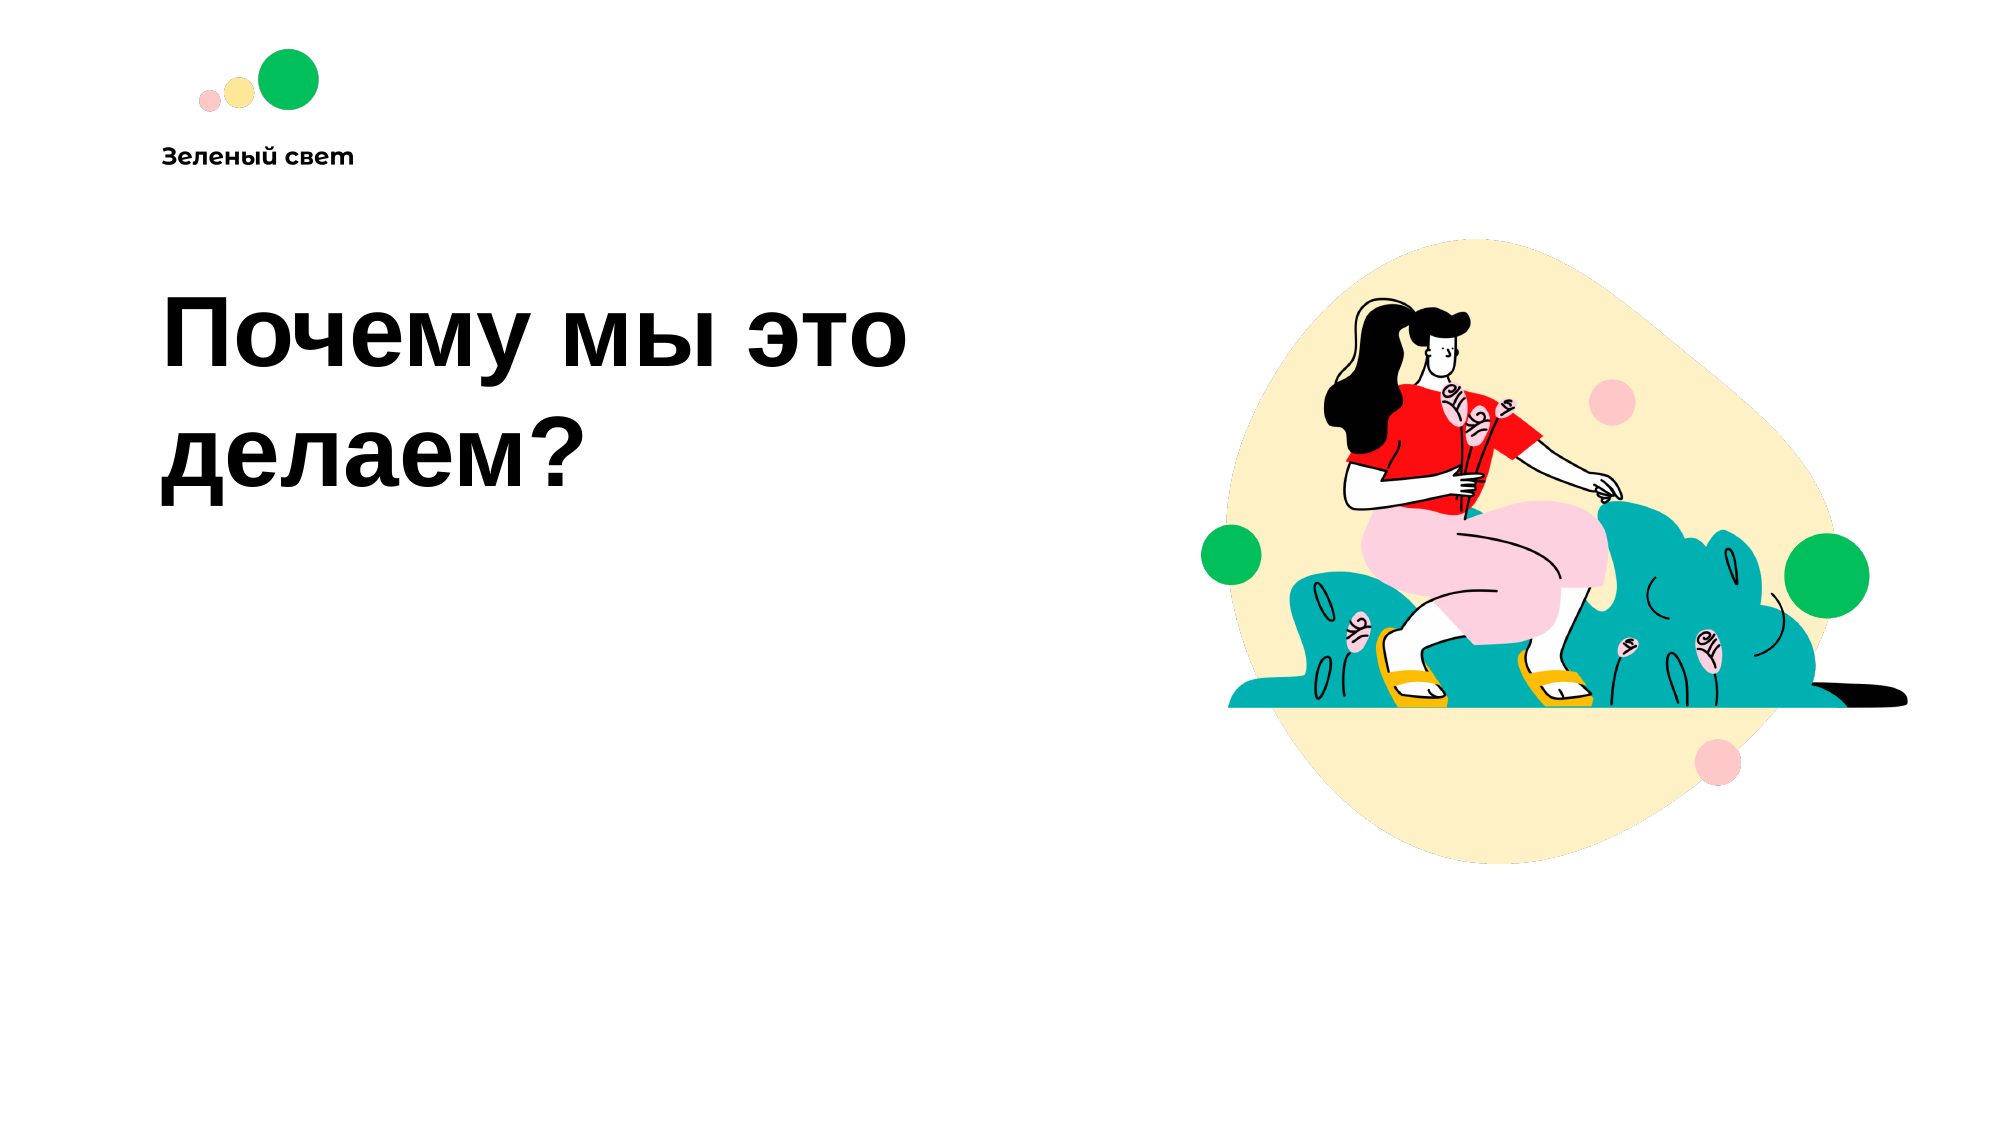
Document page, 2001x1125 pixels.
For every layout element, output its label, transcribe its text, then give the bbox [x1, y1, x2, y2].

text_box Почему мы это делаем? [161, 266, 1005, 507]
picture [1201, 239, 1908, 864]
picture [162, 49, 353, 165]
